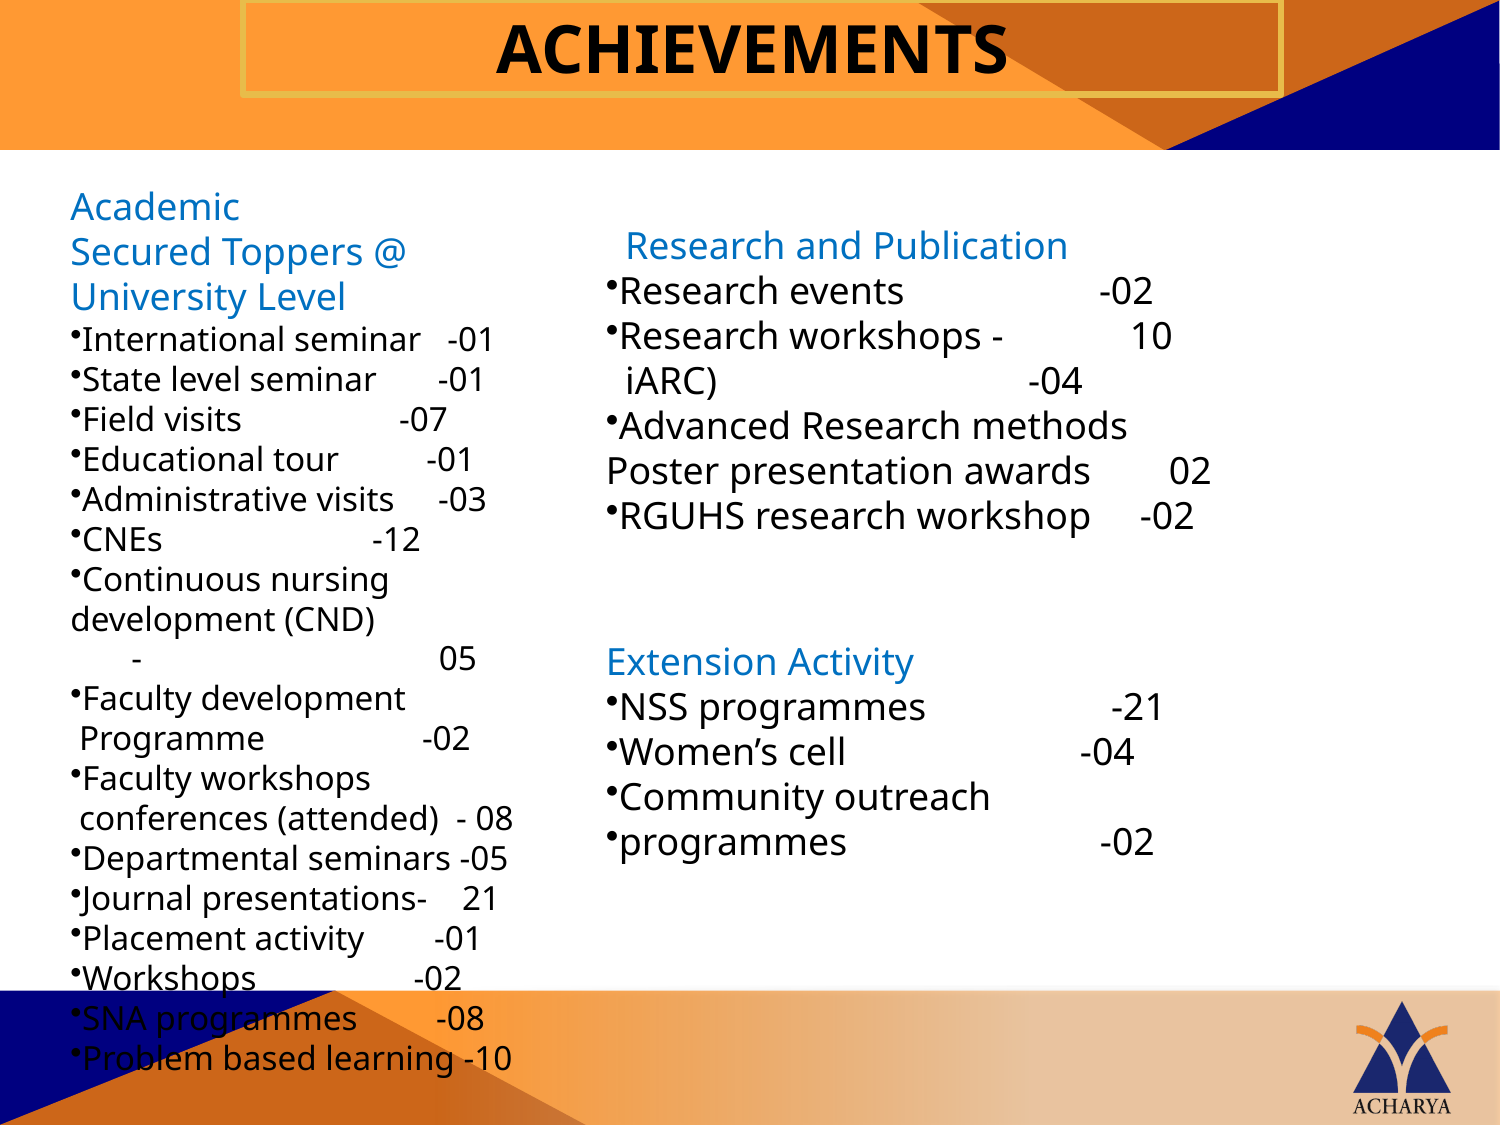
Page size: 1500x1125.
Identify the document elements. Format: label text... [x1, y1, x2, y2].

text_box Academic Secured Toppers @ University Level International seminar -01 State level seminar -01 Field visits -07 Educational tour -01 Administrative visits -03 CNEs -12 Continuous nursing development (CND) - 05 Faculty development Programme -02 Faculty workshops conferences (attended) - 08 Departmental seminars -05 Journal presentations- 21 Placement activity -01 Workshops -02 SNA programmes -08 Problem based learning -10 [55, 105, 536, 1085]
text_box ACHIEVEMENTS [242, 0, 1282, 95]
text_box Extension Activity NSS programmes -21 Women’s cell -04 Community outreach programmes -02 [590, 630, 1282, 916]
text_box Research and Publication Research events -02 Research workshops - 10 iARC) -04 Advanced Research methods Poster presentation awards 02 RGUHS research workshop -02 [590, 214, 1339, 545]
picture [1328, 987, 1455, 1125]
